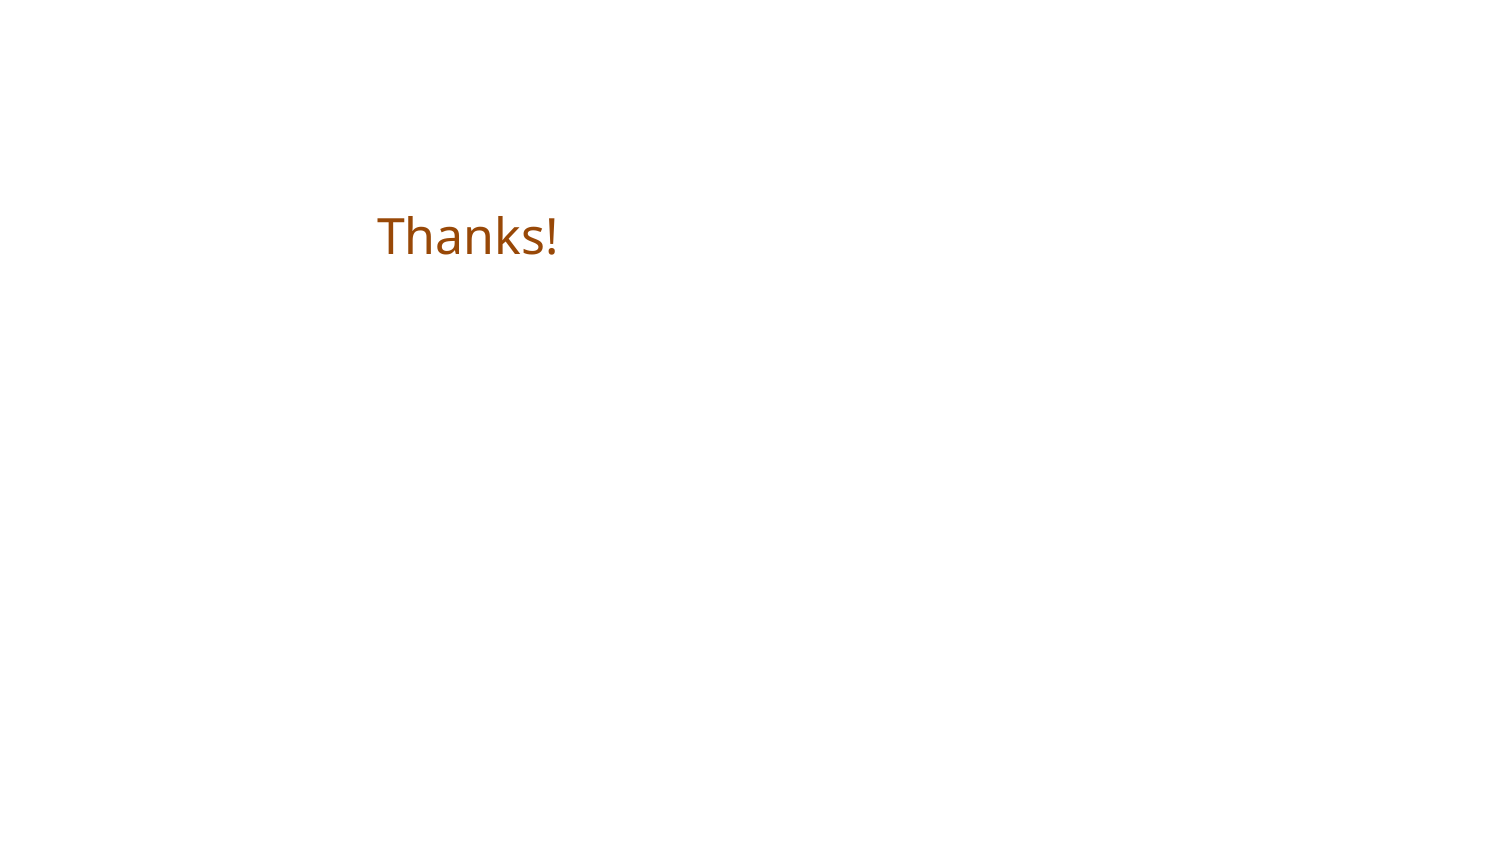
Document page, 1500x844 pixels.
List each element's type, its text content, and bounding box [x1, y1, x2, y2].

list Thanks! [362, 196, 1150, 754]
